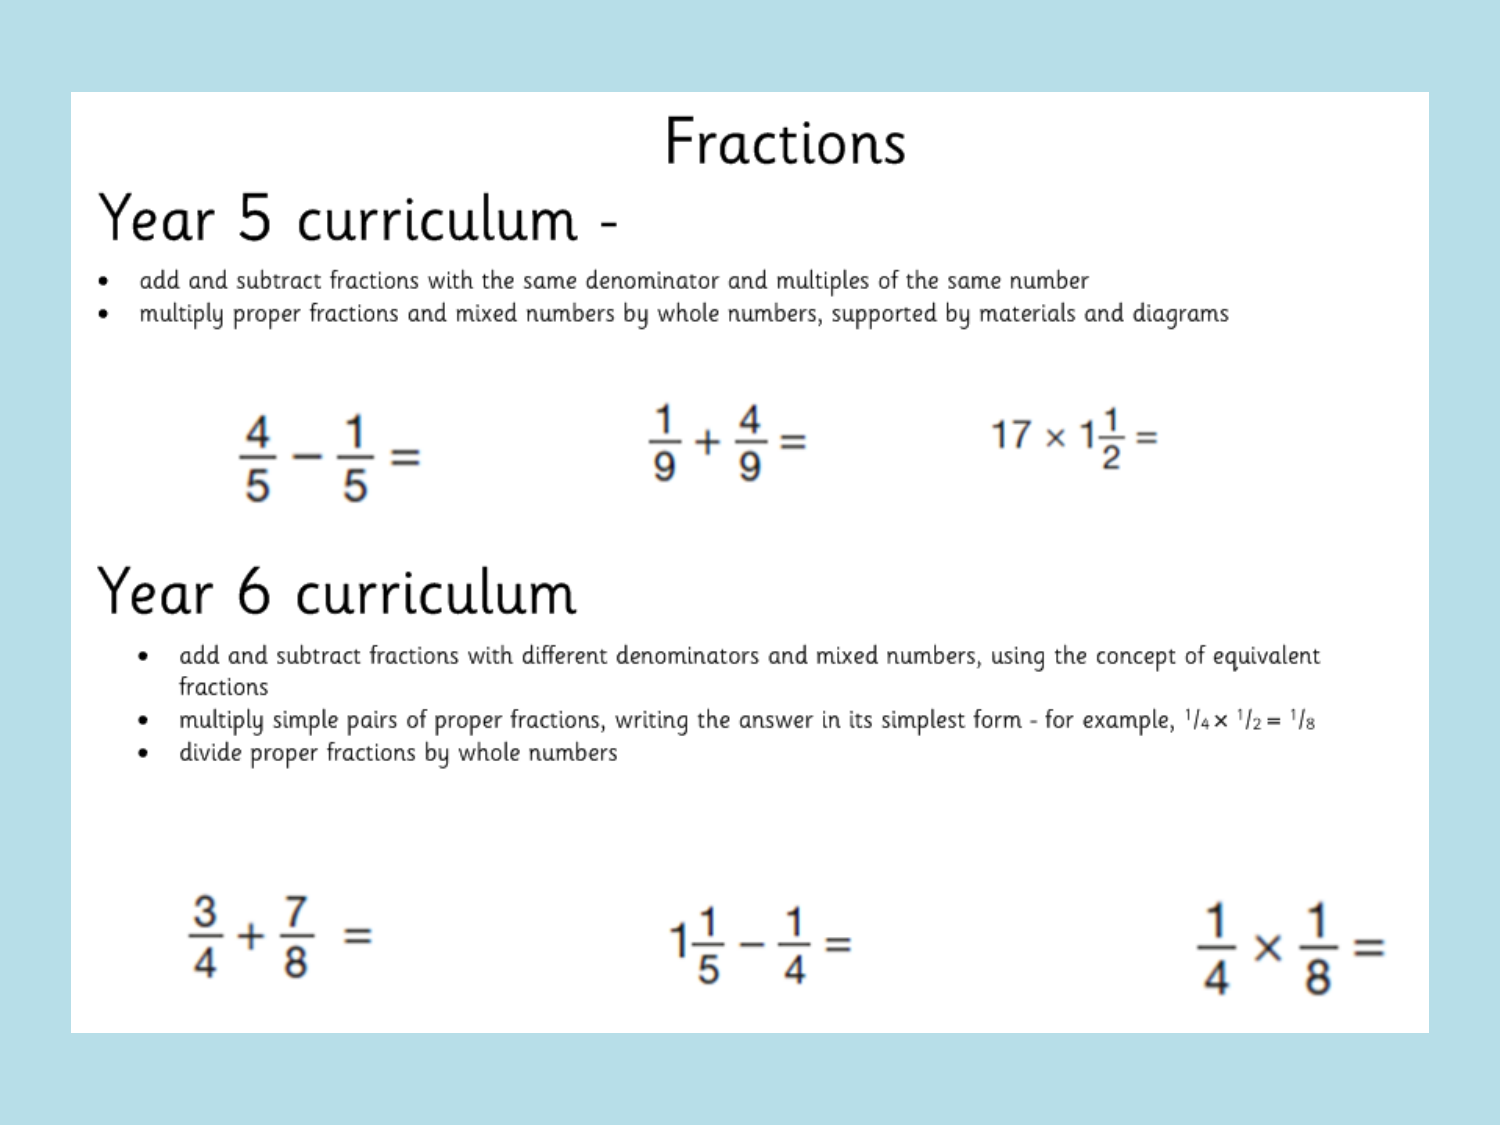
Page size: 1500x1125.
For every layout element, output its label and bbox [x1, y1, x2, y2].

picture [71, 91, 1429, 1033]
